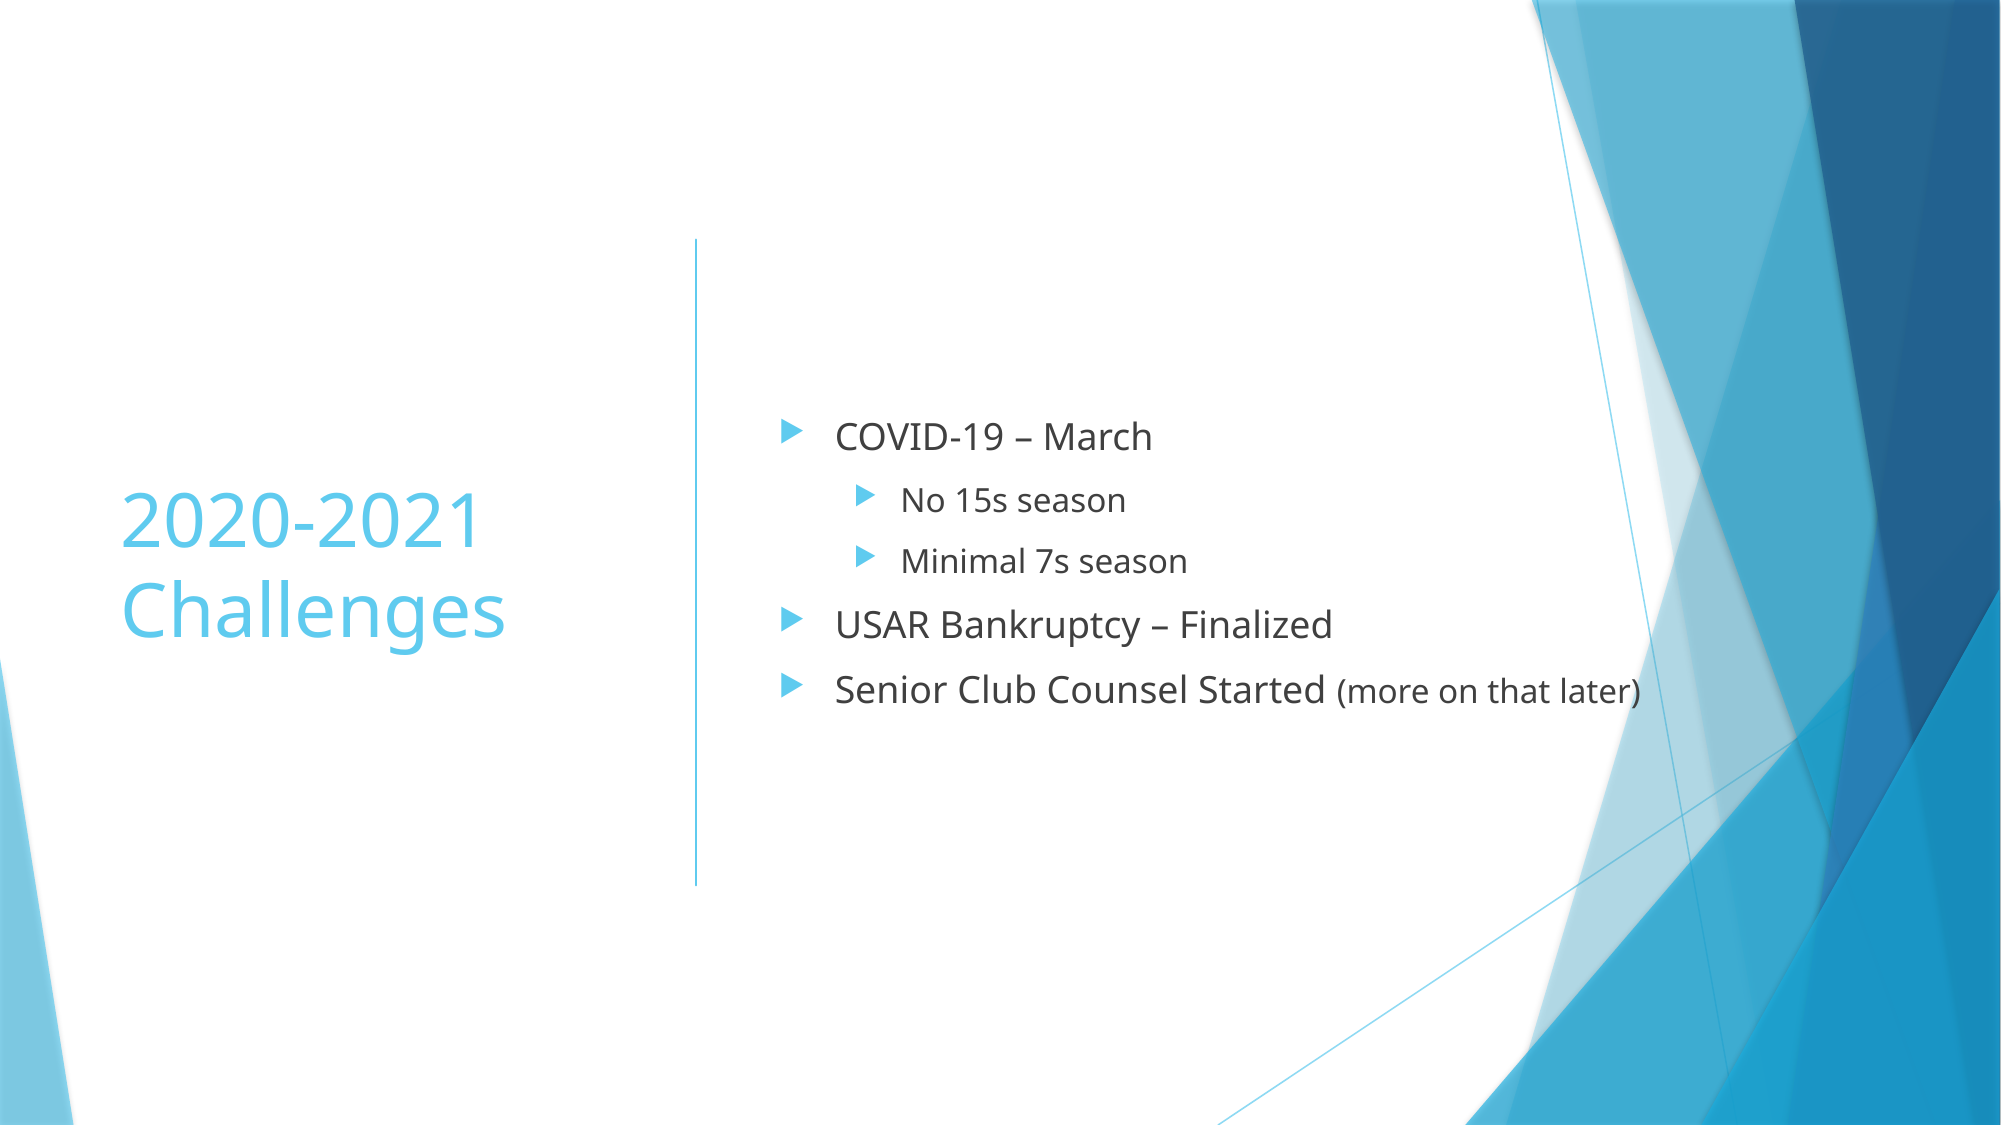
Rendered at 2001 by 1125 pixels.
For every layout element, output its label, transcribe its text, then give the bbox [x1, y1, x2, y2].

title 2020-2021 Challenges [105, 133, 658, 991]
list COVID-19 – March No 15s season Minimal 7s season USAR Bankruptcy – Finalized Senior Club Counsel Started (more on that later) [763, 133, 1660, 991]
